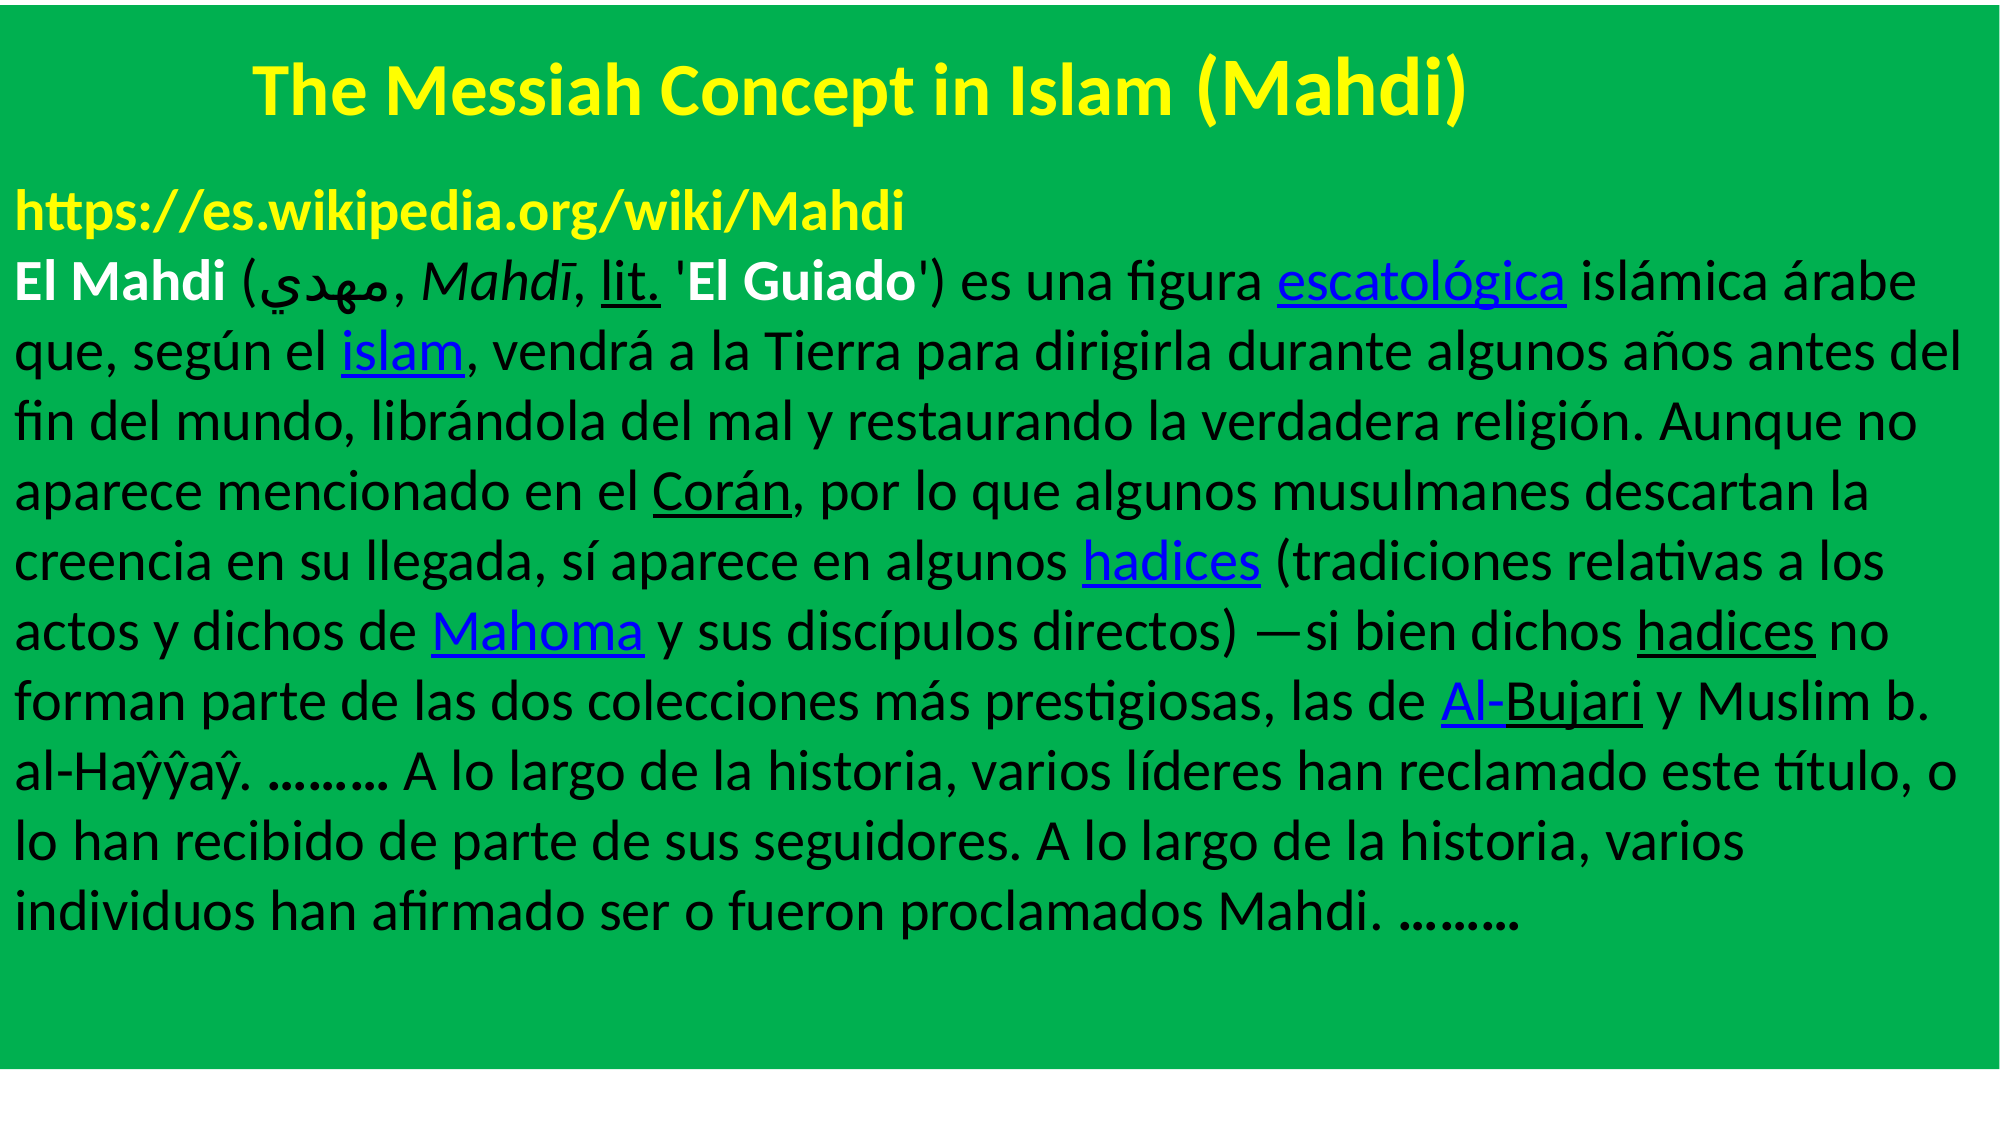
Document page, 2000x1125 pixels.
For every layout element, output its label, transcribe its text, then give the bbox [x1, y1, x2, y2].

text_box The Messiah Concept in Islam (Mahdi) https://es.wikipedia.org/wiki/Mahdi El Mahdi (مهدي‎, Mahdī, lit. 'El Guiado') es una figura escatológica islámica árabe que, según el islam, vendrá a la Tierra para dirigirla durante algunos años antes del fin del mundo, librándola del mal y restaurando la verdadera religión. Aunque no aparece mencionado en el Corán, por lo que algunos musulmanes descartan la creencia en su llegada, sí aparece en algunos hadices (tradiciones relativas a los actos y dichos de Mahoma y sus discípulos directos) —si bien dichos hadices no forman parte de las dos colecciones más prestigiosas, las de Al-Bujari y Muslim b. al-Haŷŷaŷ. ​……… A lo largo de la historia, varios líderes han reclamado este título, o lo han recibido de parte de sus seguidores. A lo largo de la historia, varios individuos han afirmado ser o fueron proclamados Mahdi. ……… [0, 5, 2000, 1070]
